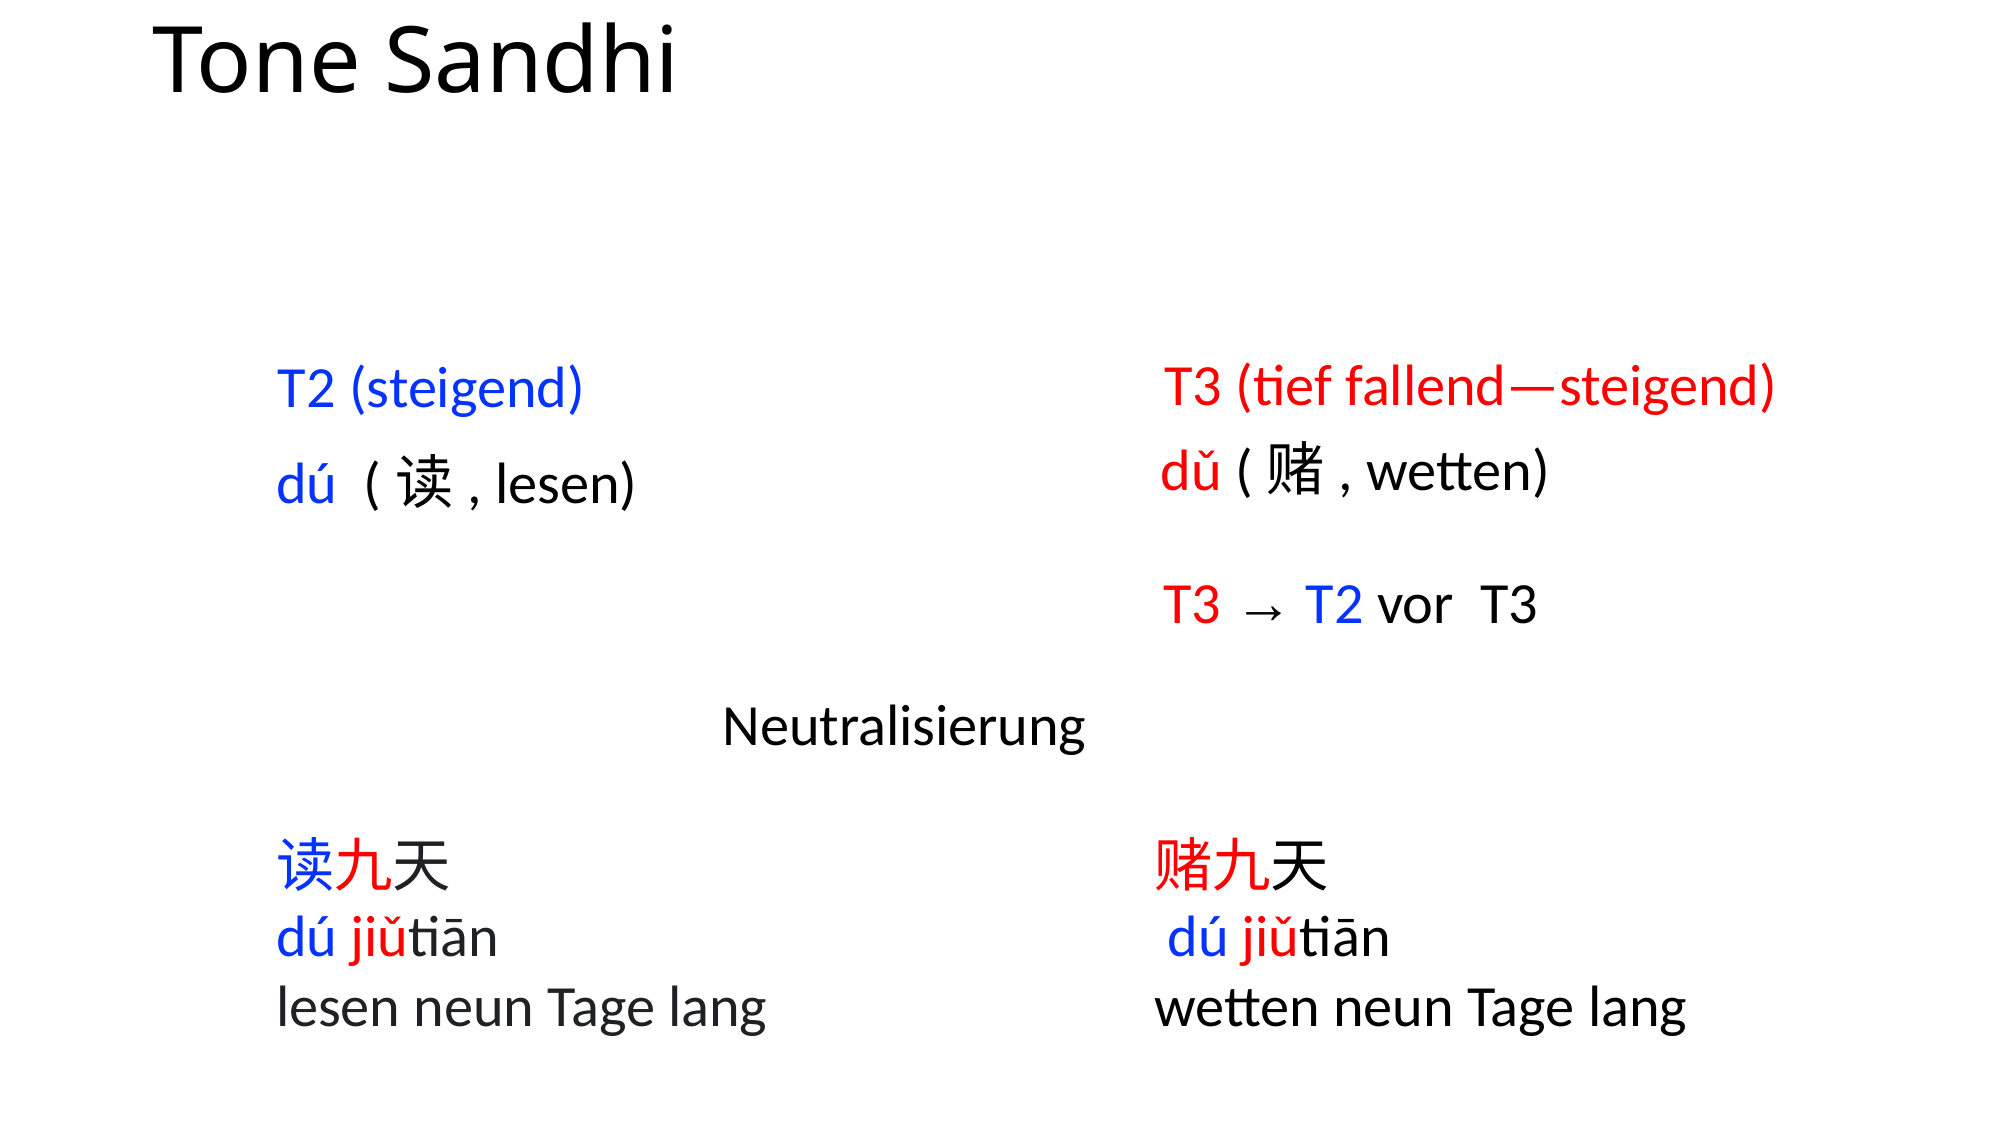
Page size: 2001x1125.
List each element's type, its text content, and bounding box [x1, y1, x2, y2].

title Tone Sandhi [137, 0, 1863, 172]
text_box 读九天 dú jiǔtiān lesen neun Tage lang [261, 820, 869, 1046]
text_box T3 (tief fallend—steigend) [1149, 340, 1793, 425]
text_box 赌九天 dú jiǔtiān wetten neun Tage lang [1139, 820, 1742, 1046]
text_box T3 → T2 vor T3 [1148, 557, 1554, 643]
text_box Neutralisierung [707, 679, 1102, 765]
text_box T2 (steigend) [263, 342, 601, 427]
text_box dú (读, lesen) [261, 437, 807, 523]
text_box dǔ (赌, wetten) [1146, 424, 1655, 510]
